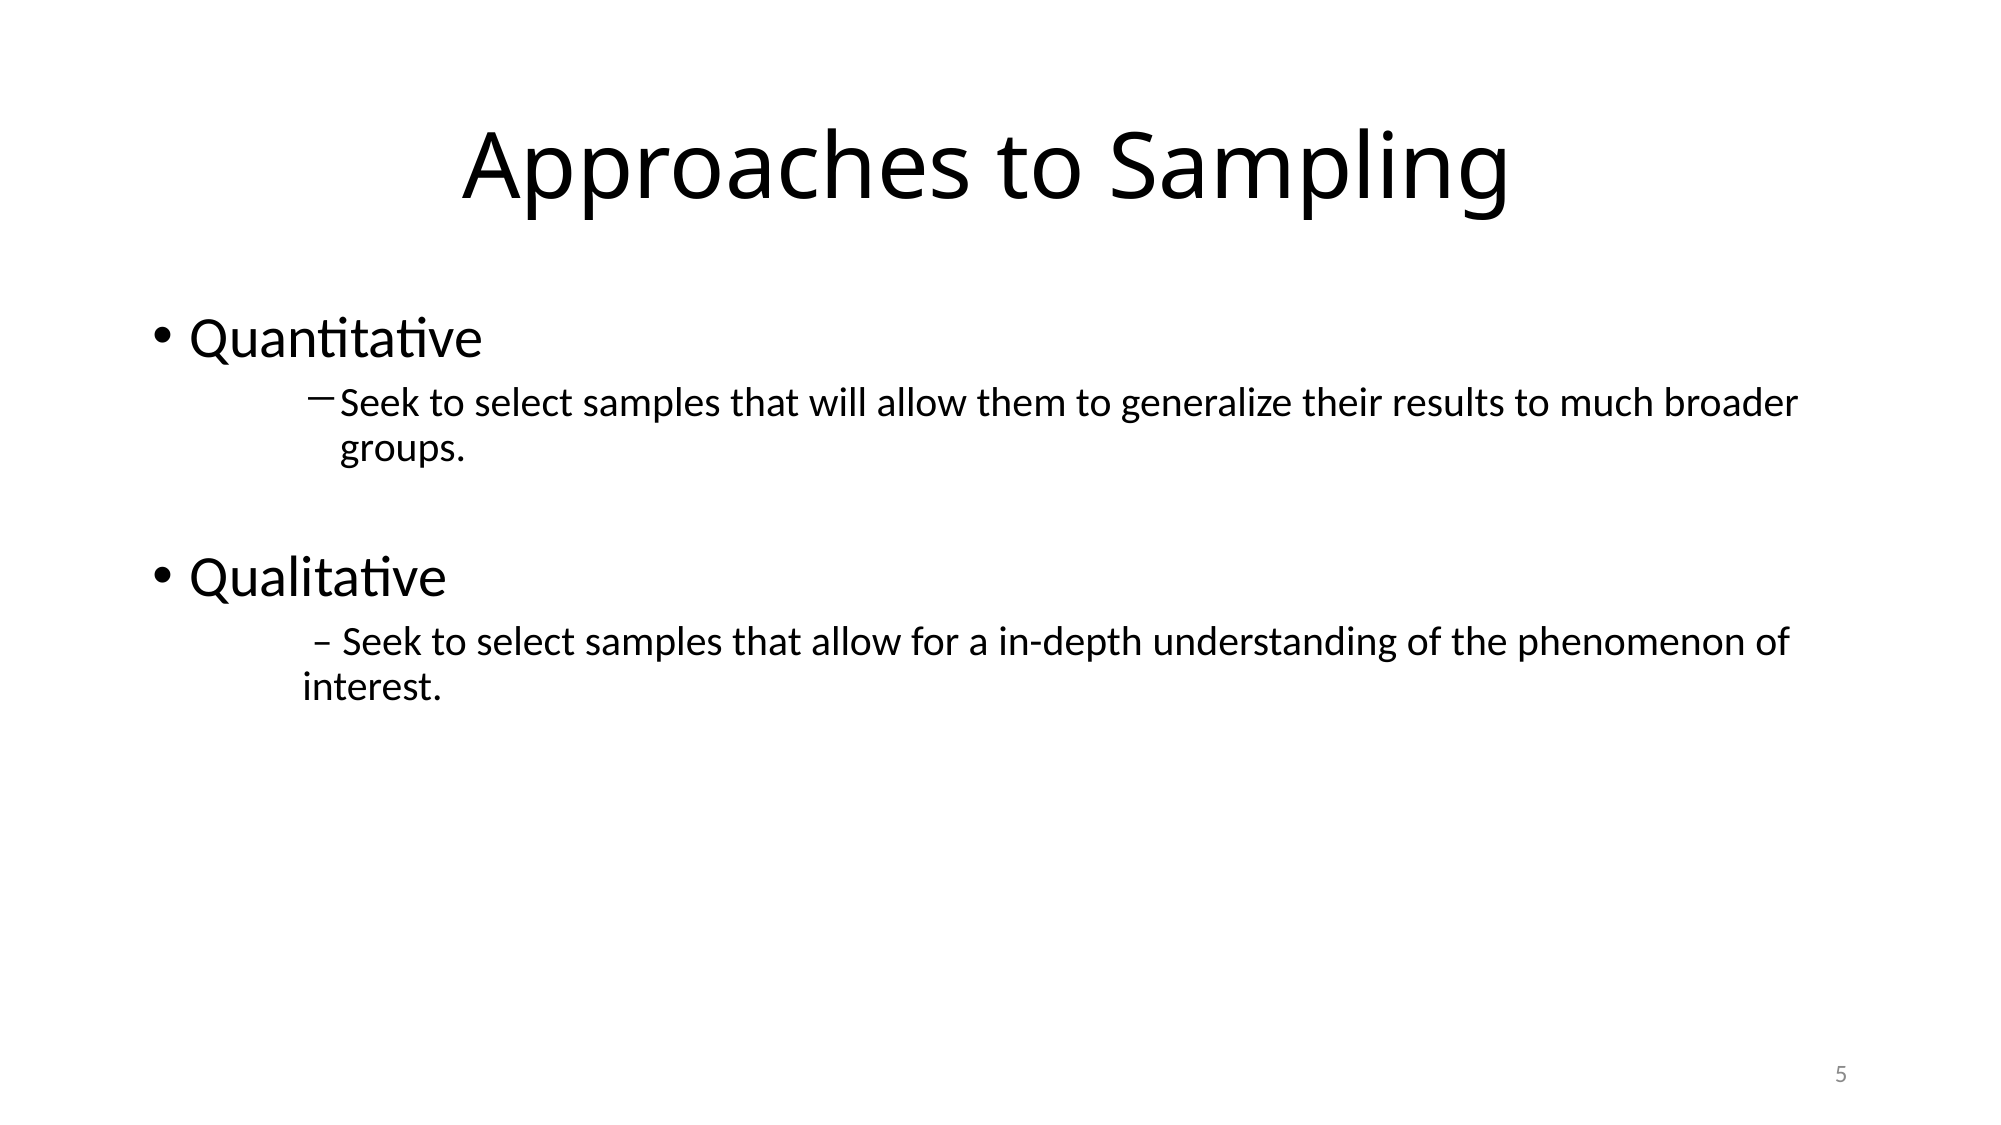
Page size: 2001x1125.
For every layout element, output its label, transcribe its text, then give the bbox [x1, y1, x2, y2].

title Approaches to Sampling [137, 59, 1863, 278]
slide_number 5 [1412, 1042, 1863, 1103]
list Quantitative Seek to select samples that will allow them to generalize their results to much broader groups. Qualitative – Seek to select samples that allow for a in-depth understanding of the phenomenon of interest. [137, 299, 1863, 1014]
